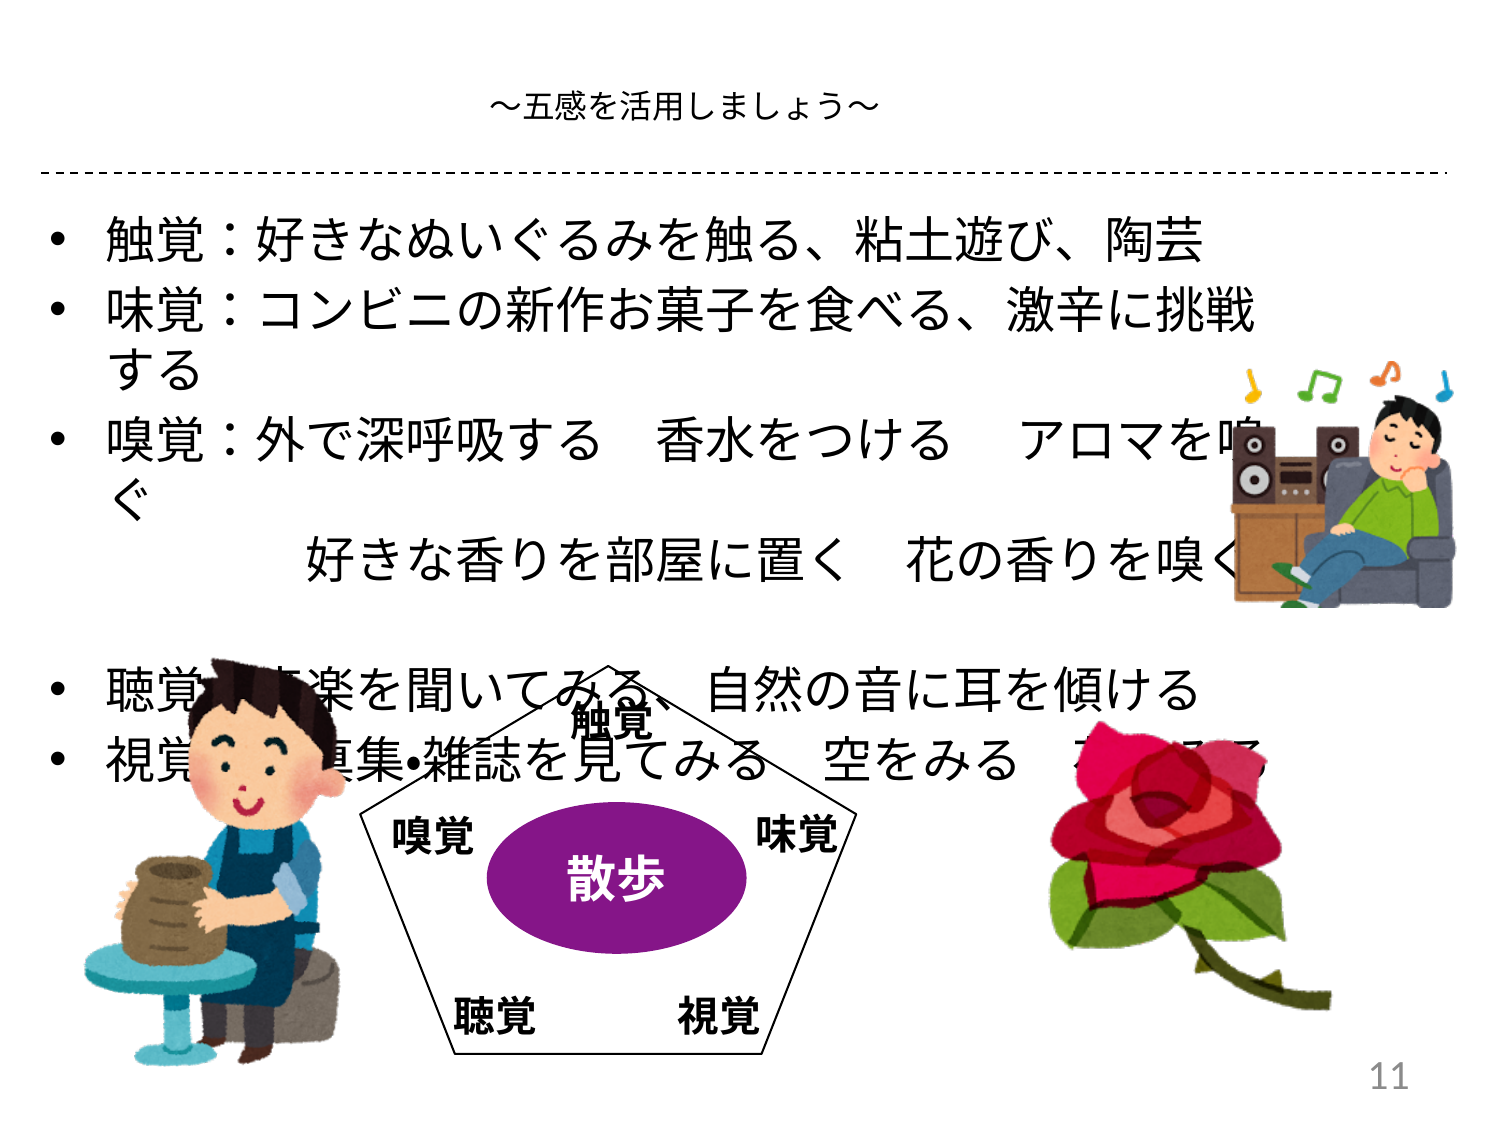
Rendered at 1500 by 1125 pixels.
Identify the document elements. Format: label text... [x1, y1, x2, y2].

picture [75, 653, 361, 1082]
picture [1033, 703, 1351, 1022]
text_box 散歩 [484, 799, 749, 956]
text_box 聴覚 [438, 982, 552, 1047]
picture [1222, 361, 1469, 608]
text_box 味覚 [740, 800, 854, 866]
text_box 嗅覚 [377, 802, 491, 867]
list 触覚：好きなぬいぐるみを触る、粘土遊び、陶芸 味覚：コンビニの新作お菓子を食べる、激辛に挑戦する 嗅覚：外で深呼吸する 香水をつける アロマを嗅ぐ 好きな香りを部屋に置く 花の香りを嗅ぐ 聴覚：音楽を聞いてみる、自然の音に耳を傾ける 視覚 写真集・雑誌を見てみる 空をみる 花をみる [34, 201, 1305, 1067]
slide_number 11 [1074, 1042, 1425, 1103]
text_box 触覚 [555, 687, 669, 752]
text_box 視覚 [662, 982, 776, 1047]
title ～五感を活用しましょう～ [88, 42, 1314, 173]
